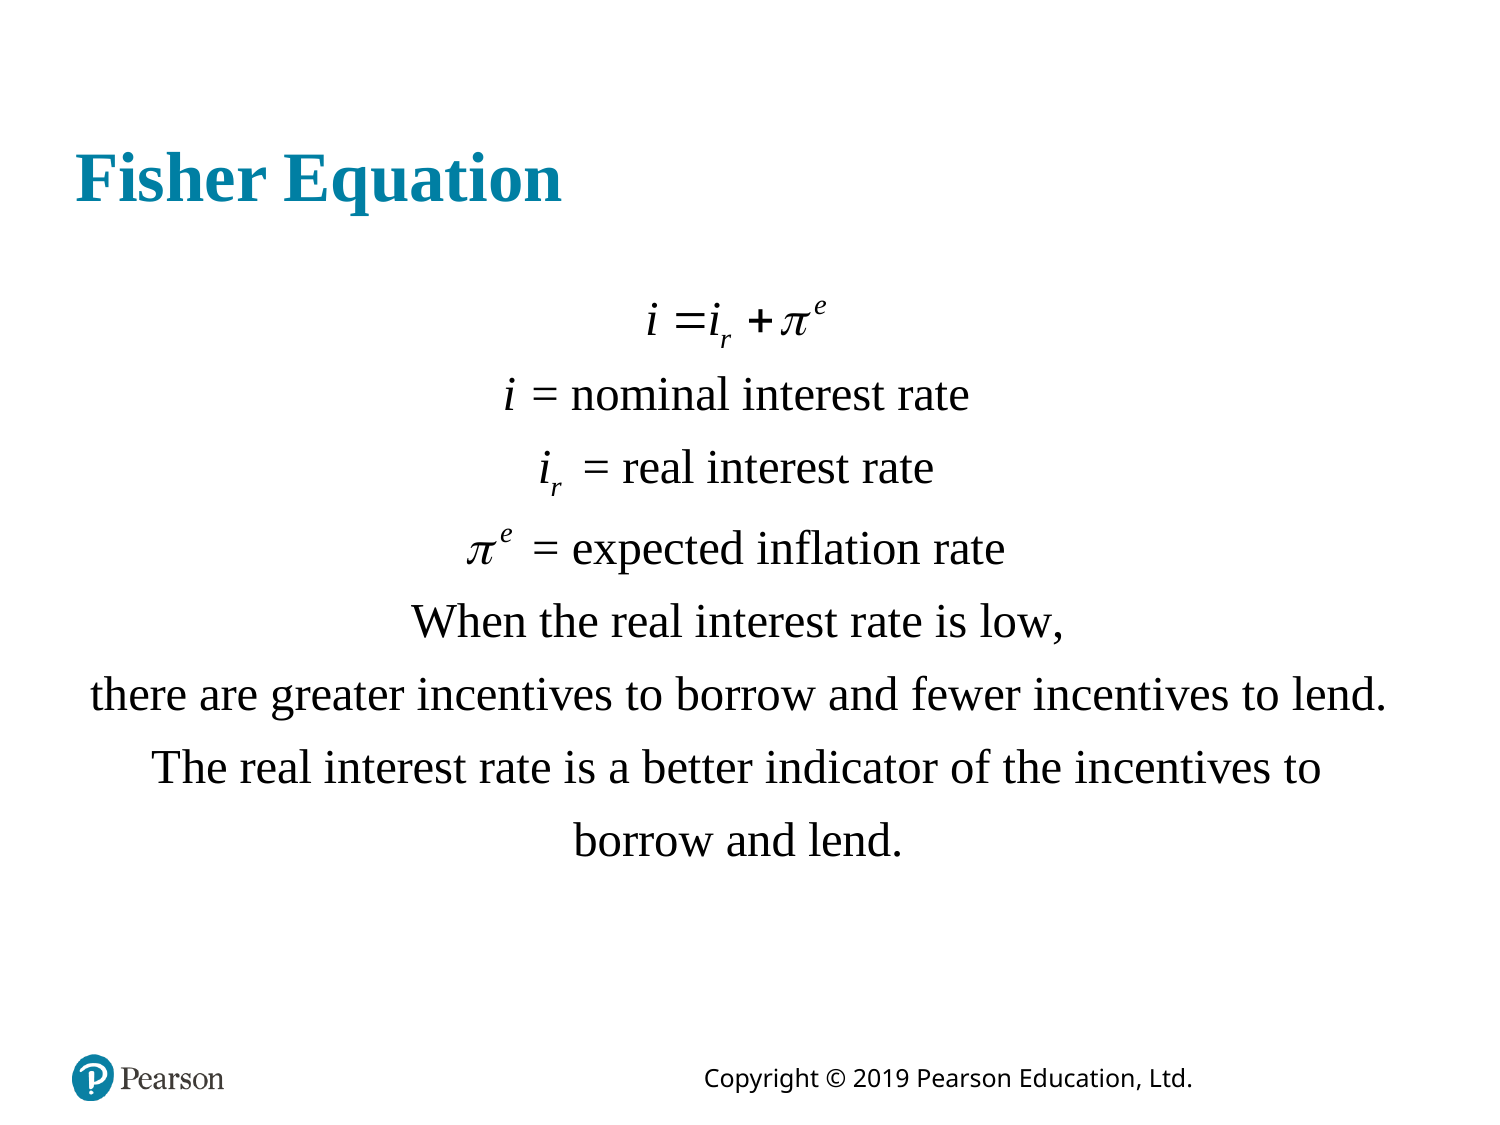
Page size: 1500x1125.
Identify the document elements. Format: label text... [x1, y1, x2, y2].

picture [72, 1054, 89, 1072]
picture [72, 1087, 83, 1101]
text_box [81, 281, 1392, 869]
picture [81, 1064, 107, 1089]
picture [99, 1054, 224, 1101]
title Fisher Equation [75, 35, 1425, 216]
